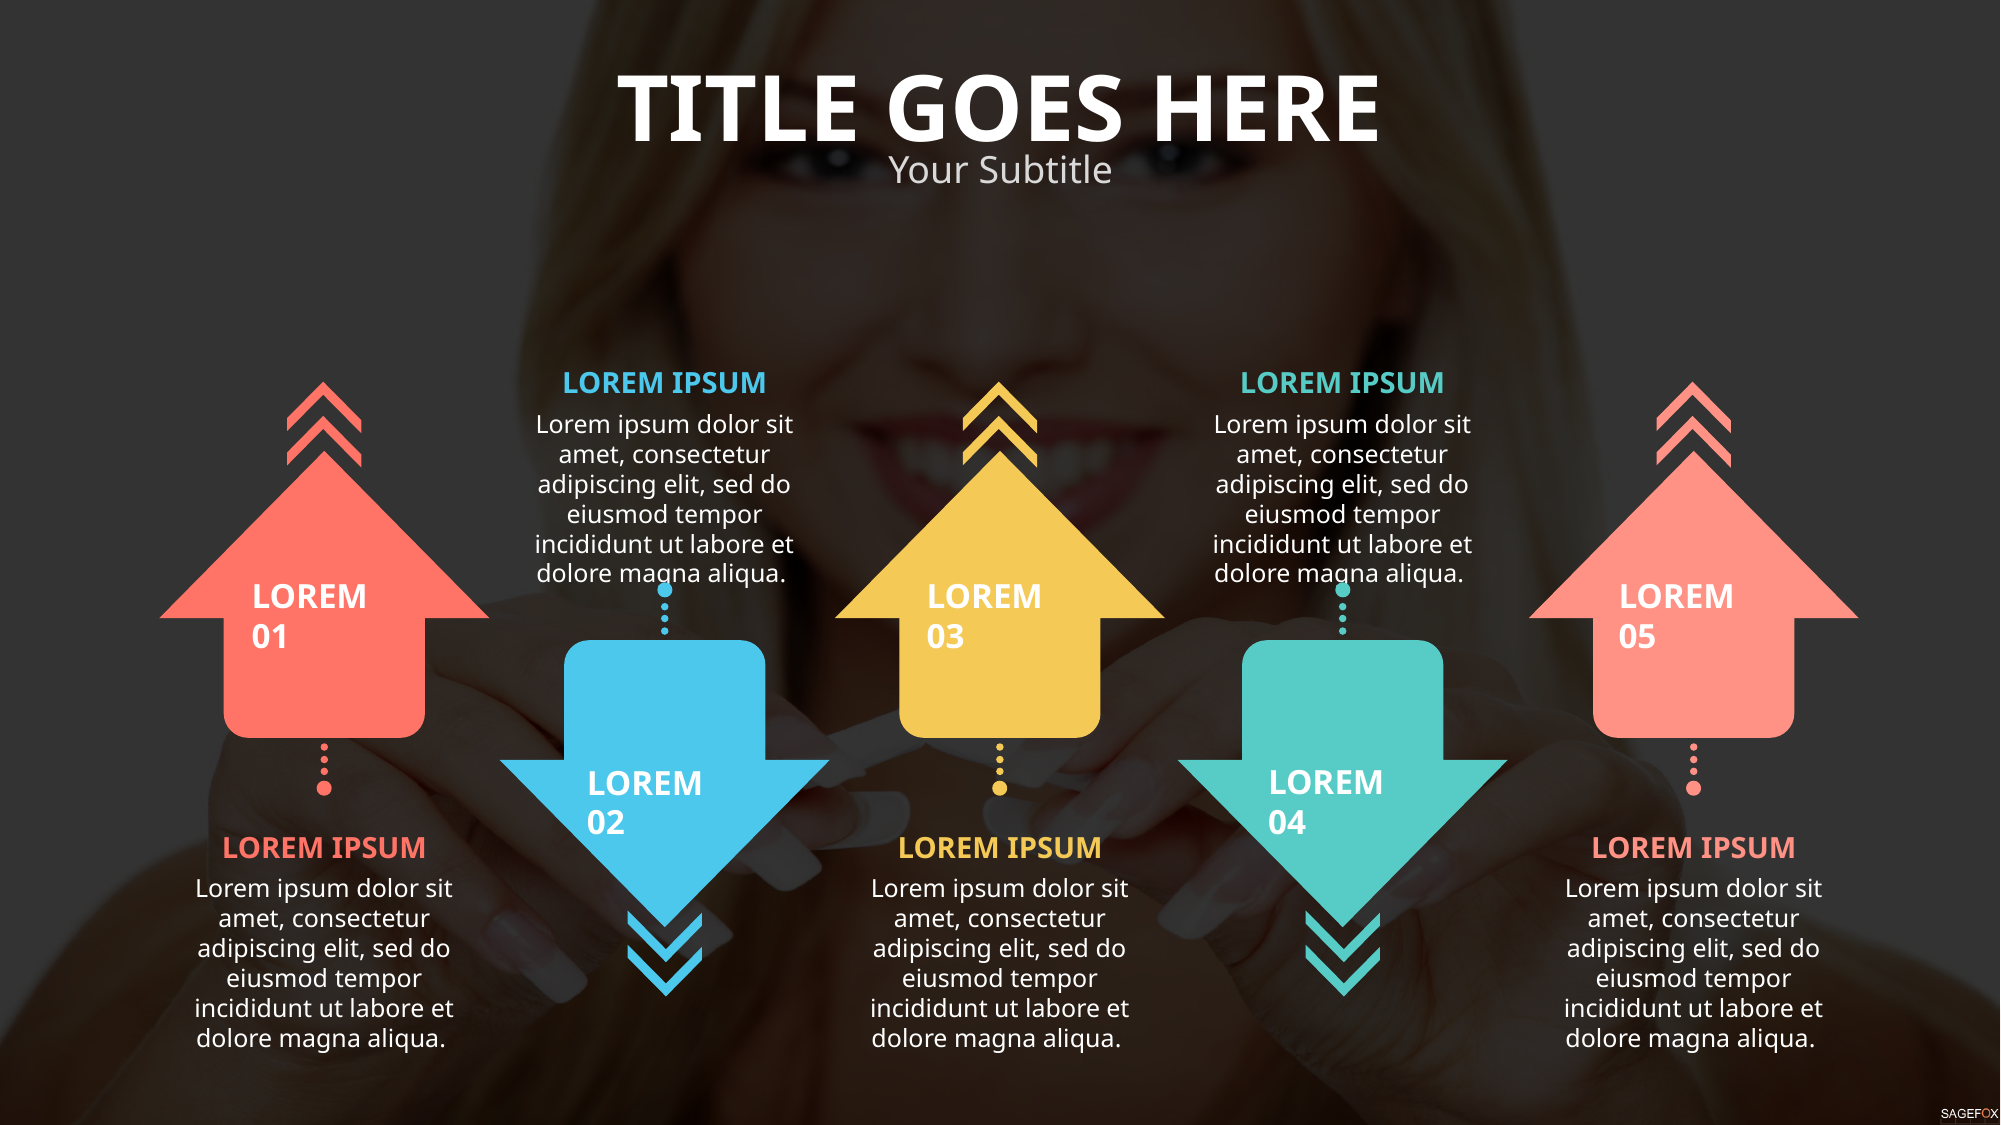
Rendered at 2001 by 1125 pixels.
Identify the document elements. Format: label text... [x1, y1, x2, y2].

text_box [1655, 414, 1732, 471]
text_box [319, 742, 330, 752]
text_box [961, 414, 1039, 471]
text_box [548, 42, 1452, 199]
text_box [1304, 942, 1381, 998]
text_box LOREM IPSUM Lorem ipsum dolor sit amet, consectetur adipiscing elit, sed do eiusmod tempor incididunt ut labore et dolore magna aliqua. [825, 821, 1175, 1060]
text_box [1655, 380, 1732, 436]
text_box [286, 414, 363, 471]
picture [0, 0, 2001, 1125]
text_box [286, 380, 363, 436]
text_box LOREM IPSUM Lorem ipsum dolor sit amet, consectetur adipiscing elit, sed do eiusmod tempor incididunt ut labore et dolore magna aliqua. [1168, 357, 1517, 596]
text_box [991, 779, 1009, 797]
text_box [656, 581, 674, 599]
text_box [832, 449, 1168, 739]
text_box [961, 380, 1039, 436]
text_box [659, 626, 670, 636]
text_box [1337, 626, 1348, 636]
text_box LOREM IPSUM Lorem ipsum dolor sit amet, consectetur adipiscing elit, sed do eiusmod tempor incididunt ut labore et dolore magna aliqua. [1519, 821, 1868, 1060]
text_box [995, 766, 1005, 777]
text_box [659, 613, 670, 624]
text_box [319, 766, 330, 777]
text_box [315, 779, 333, 797]
text_box [995, 754, 1005, 765]
text_box [1688, 742, 1699, 752]
text_box [319, 754, 330, 765]
text_box [626, 907, 703, 964]
text_box LOREM 02 [572, 754, 753, 850]
text_box LOREM 04 [1253, 753, 1434, 849]
text_box [995, 742, 1005, 752]
text_box [1337, 601, 1348, 612]
text_box [587, 850, 743, 929]
text_box [156, 449, 492, 739]
text_box LOREM IPSUM Lorem ipsum dolor sit amet, consectetur adipiscing elit, sed do eiusmod tempor incididunt ut labore et dolore magna aliqua. [490, 357, 839, 596]
text_box [1526, 449, 1862, 739]
text_box [1688, 754, 1699, 765]
text_box [1264, 849, 1422, 929]
text_box [1334, 581, 1352, 599]
text_box [626, 942, 703, 998]
text_box LOREM 05 [1603, 568, 1784, 663]
text_box [1685, 779, 1703, 797]
text_box [1304, 907, 1381, 964]
text_box [497, 639, 833, 840]
text_box LOREM IPSUM Lorem ipsum dolor sit amet, consectetur adipiscing elit, sed do eiusmod tempor incididunt ut labore et dolore magna aliqua. [150, 821, 499, 1060]
text_box [1337, 613, 1348, 624]
text_box LOREM 01 [236, 568, 417, 663]
text_box [659, 601, 670, 612]
text_box LOREM 03 [911, 568, 1092, 663]
text_box [1688, 766, 1699, 777]
text_box [1175, 639, 1511, 838]
